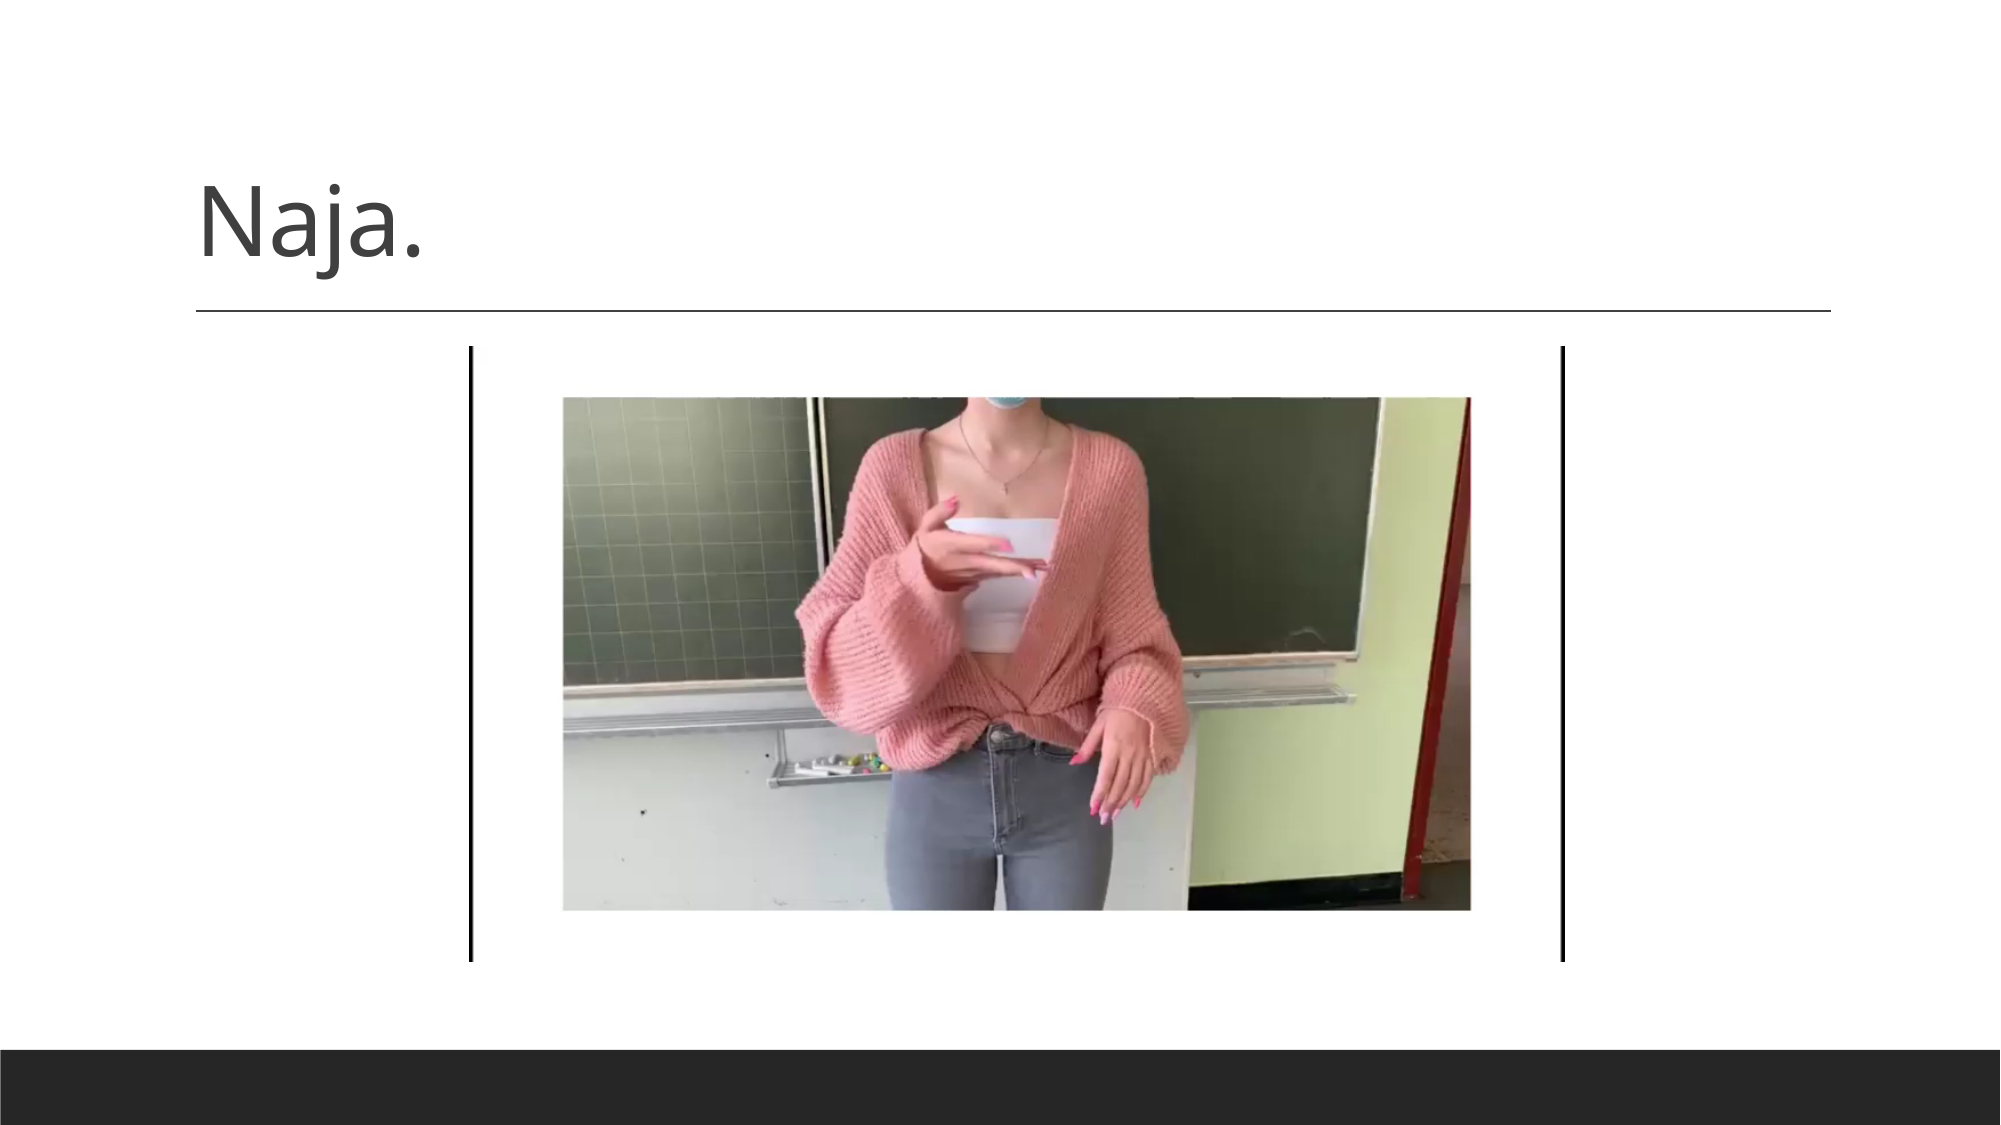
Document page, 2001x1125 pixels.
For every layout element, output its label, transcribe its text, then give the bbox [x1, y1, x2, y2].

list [468, 345, 1567, 964]
title Naja. [180, 47, 1830, 285]
